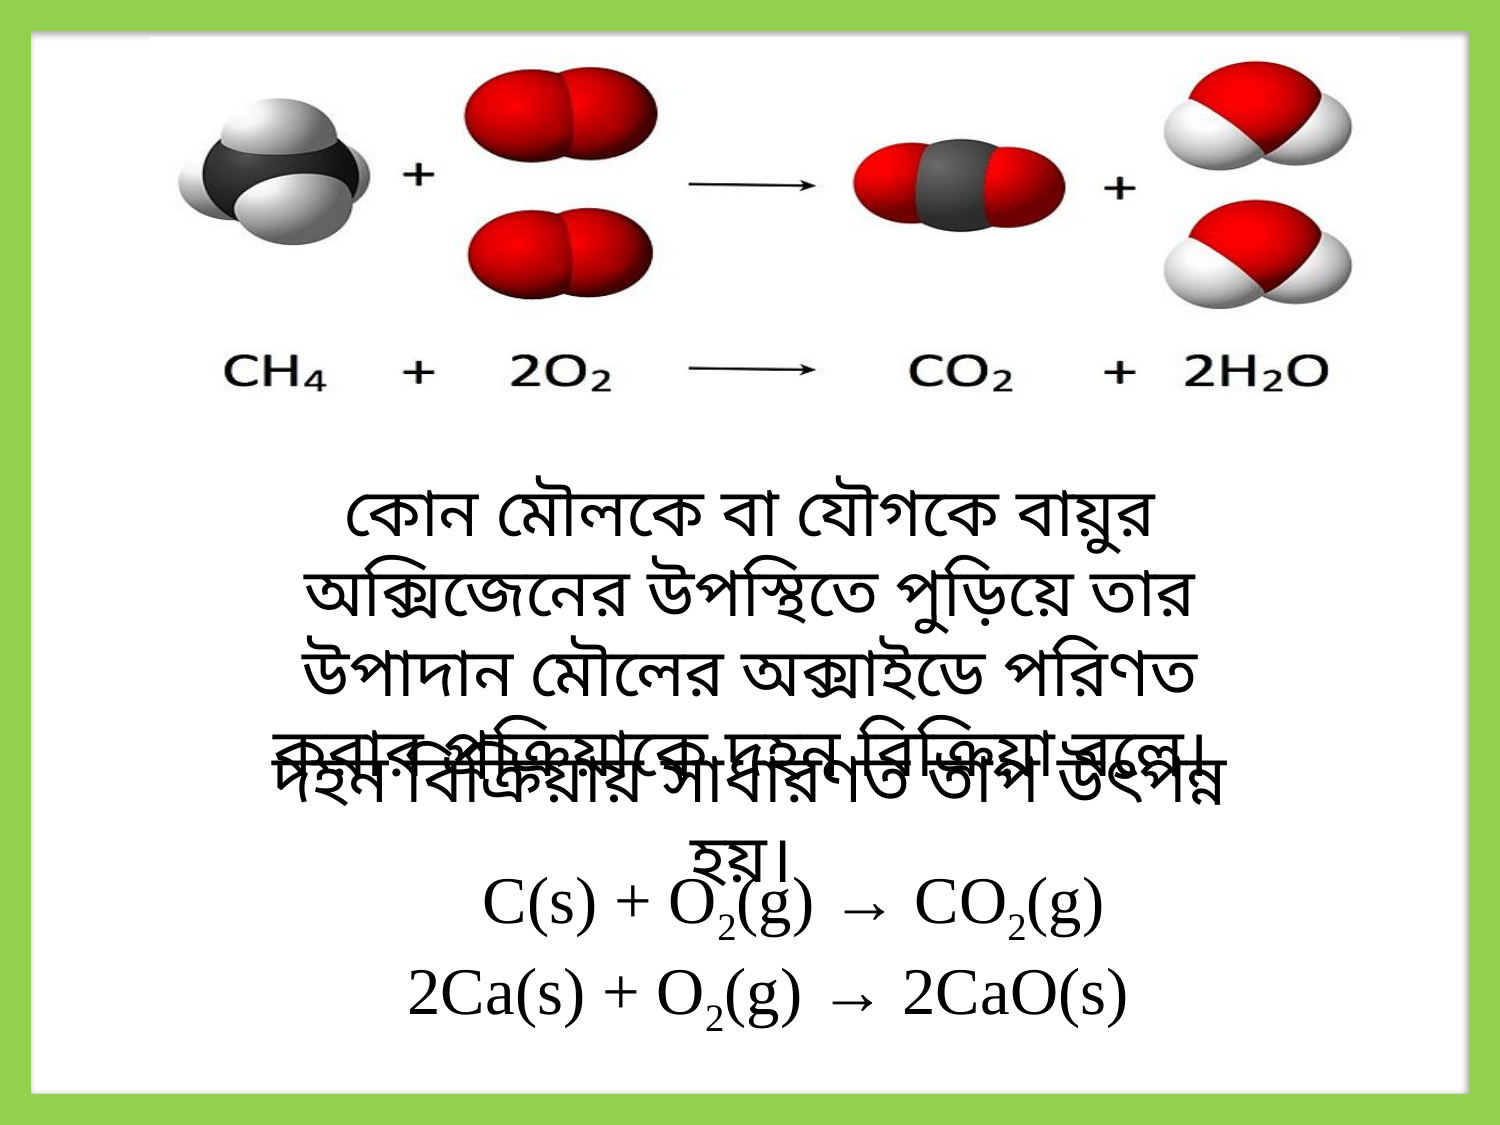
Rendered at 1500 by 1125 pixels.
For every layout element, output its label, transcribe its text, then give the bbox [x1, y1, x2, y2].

text_box কোন মৌলকে বা যৌগকে বায়ুর অক্সিজেনের উপস্থিতে পুড়িয়ে তার উপাদান মৌলের অক্সাইডে পরিণত করার প্রক্রিয়াকে দহন বিক্রিয়া বলে। [231, 462, 1269, 728]
text_box দহন বিক্রিয়ায় সাধারণত তাপ উৎপন্ন হয়। [231, 728, 1269, 904]
text_box [0, 0, 1500, 1125]
picture [149, 37, 1401, 426]
text_box C(s) + O2(g) → CO2(g) 2Ca(s) + O2(g) → 2CaO(s) [274, 849, 1313, 1047]
